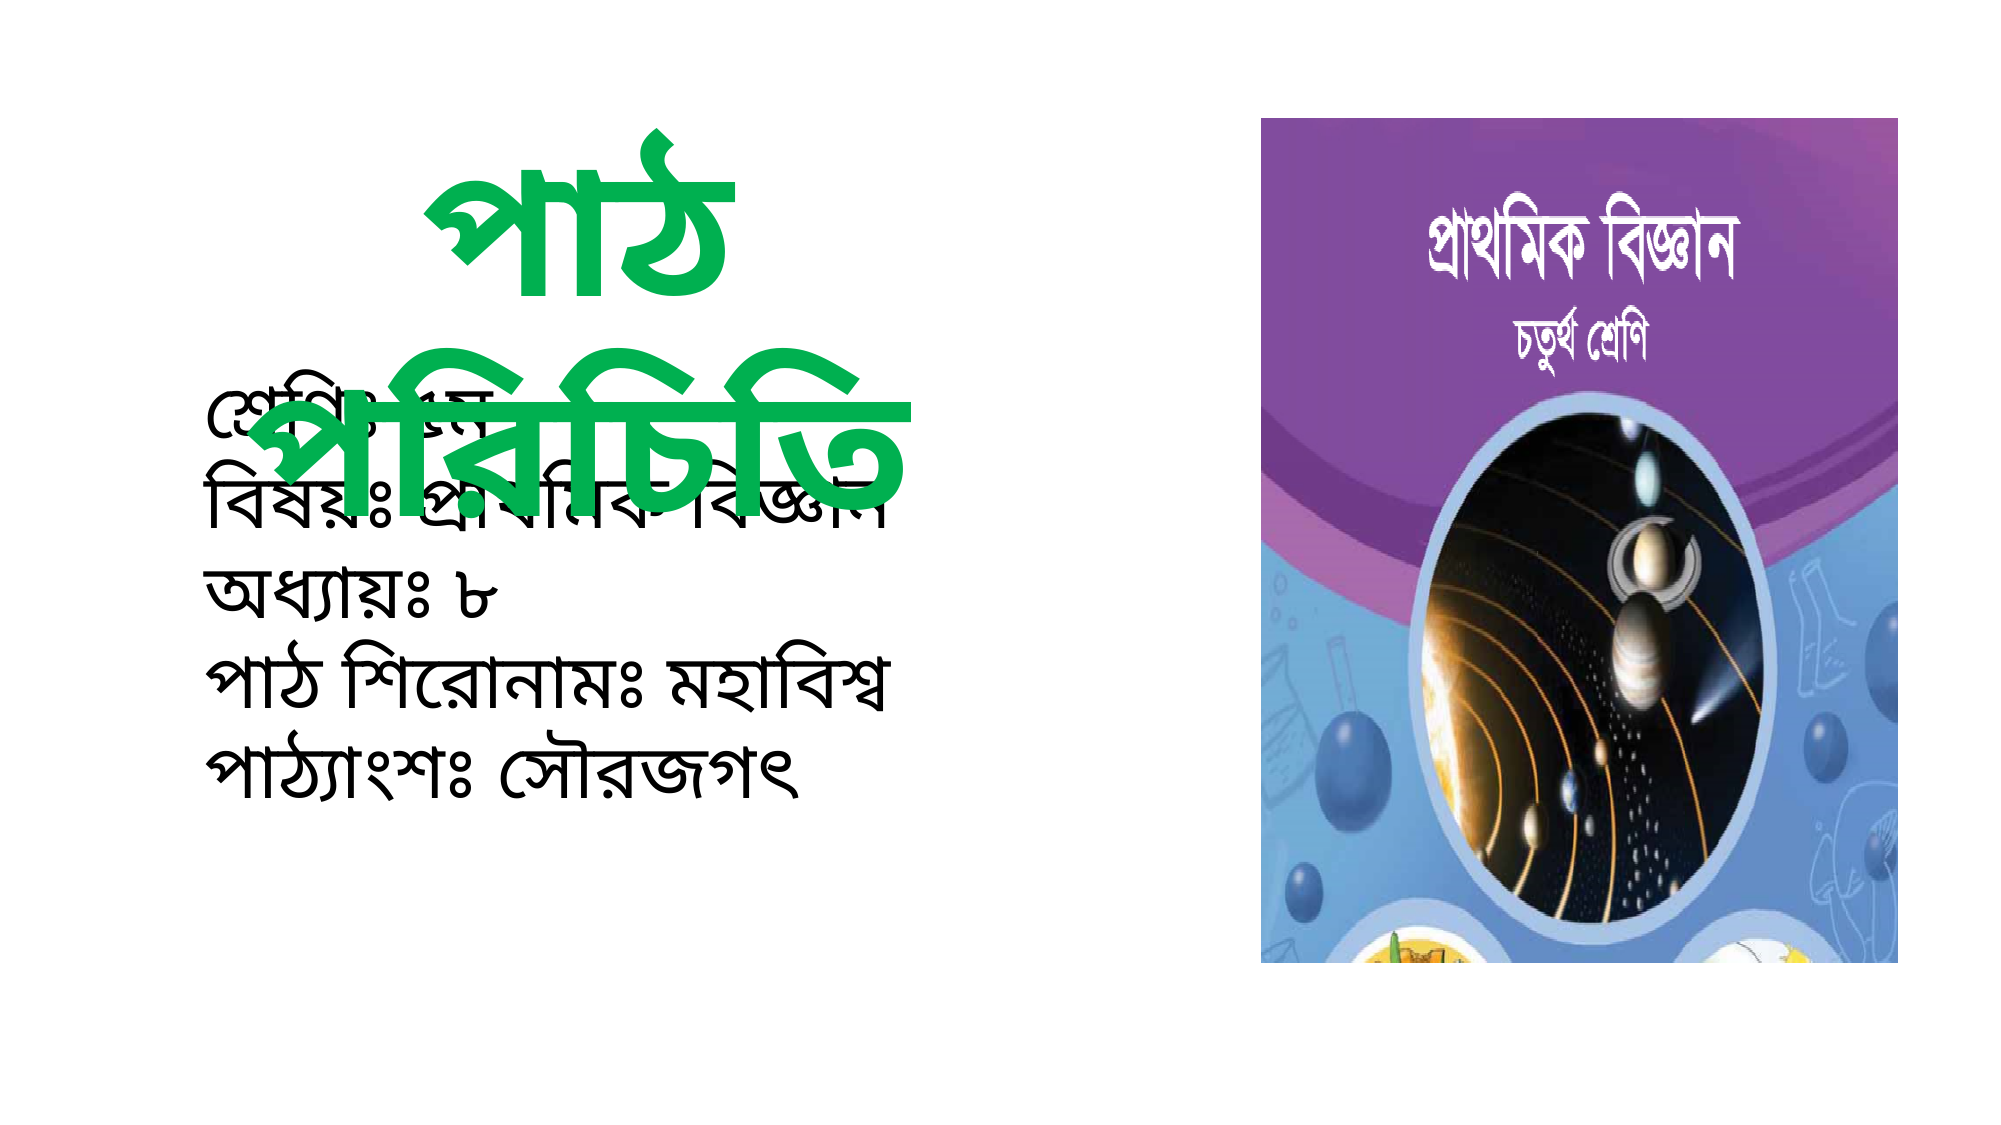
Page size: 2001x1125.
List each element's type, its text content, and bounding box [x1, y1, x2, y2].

text_box শ্রেণিঃ ৫ম বিষয়ঃ প্রাথমিক বিজ্ঞান অধ্যায়ঃ ৮ পাঠ শিরোনামঃ মহাবিশ্ব পাঠ্যাংশঃ সৌরজগৎ [190, 355, 1142, 911]
text_box পাঠ পরিচিতি [143, 106, 1012, 561]
picture [1248, 90, 1900, 963]
